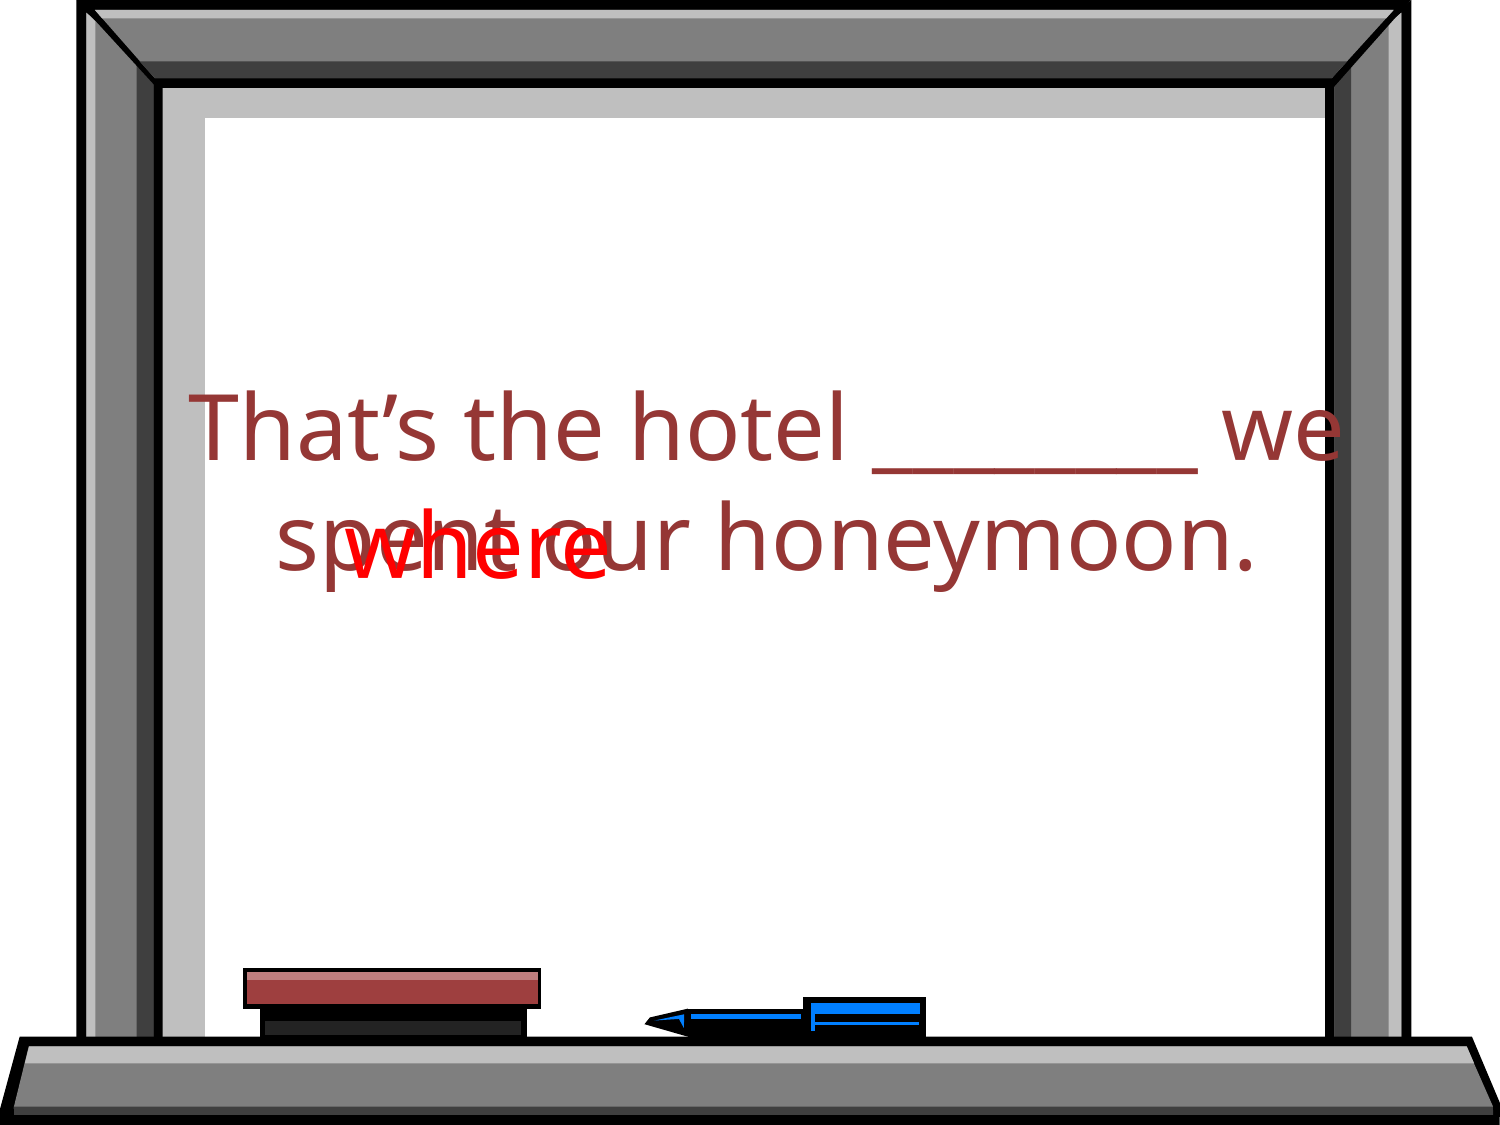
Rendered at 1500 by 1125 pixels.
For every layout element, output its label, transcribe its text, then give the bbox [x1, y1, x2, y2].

text_box That’s the hotel ________ we spent our honeymoon. [135, 361, 1400, 597]
text_box where [265, 479, 691, 605]
